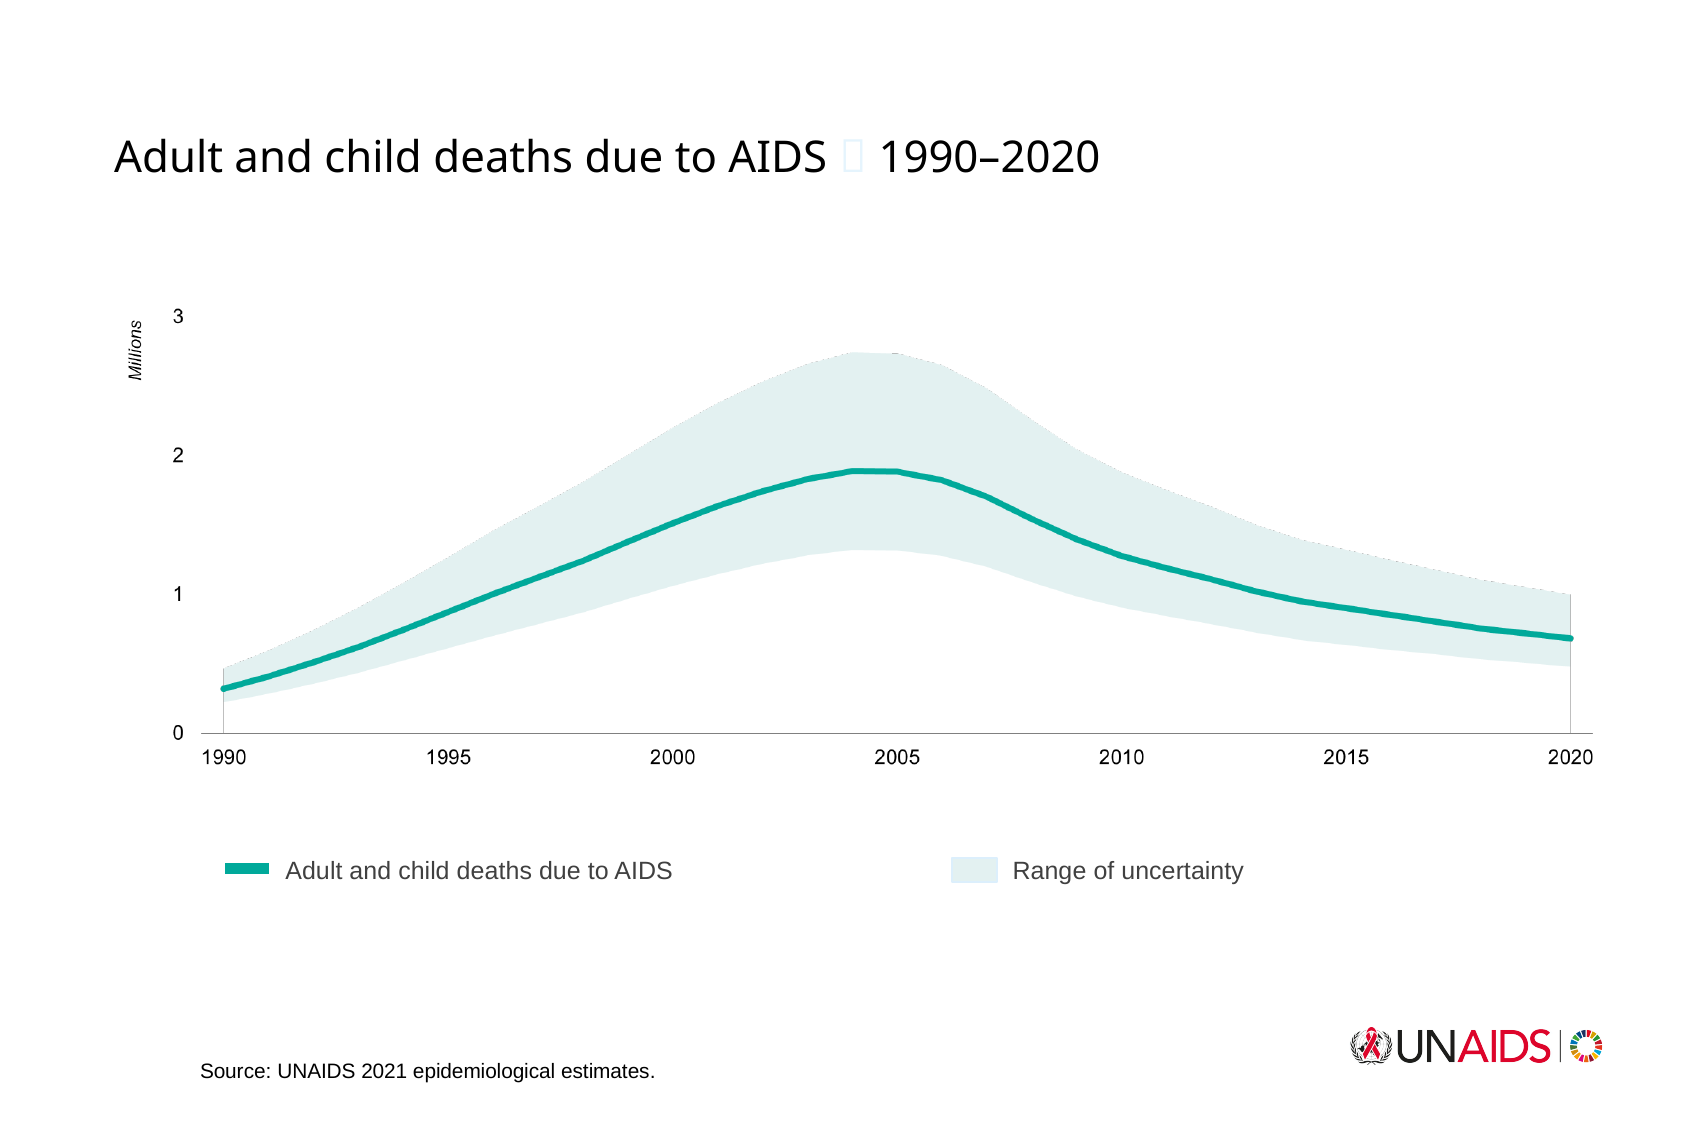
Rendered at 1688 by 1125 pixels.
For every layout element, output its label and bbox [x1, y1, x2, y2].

text_box [14, 119, 1672, 1091]
